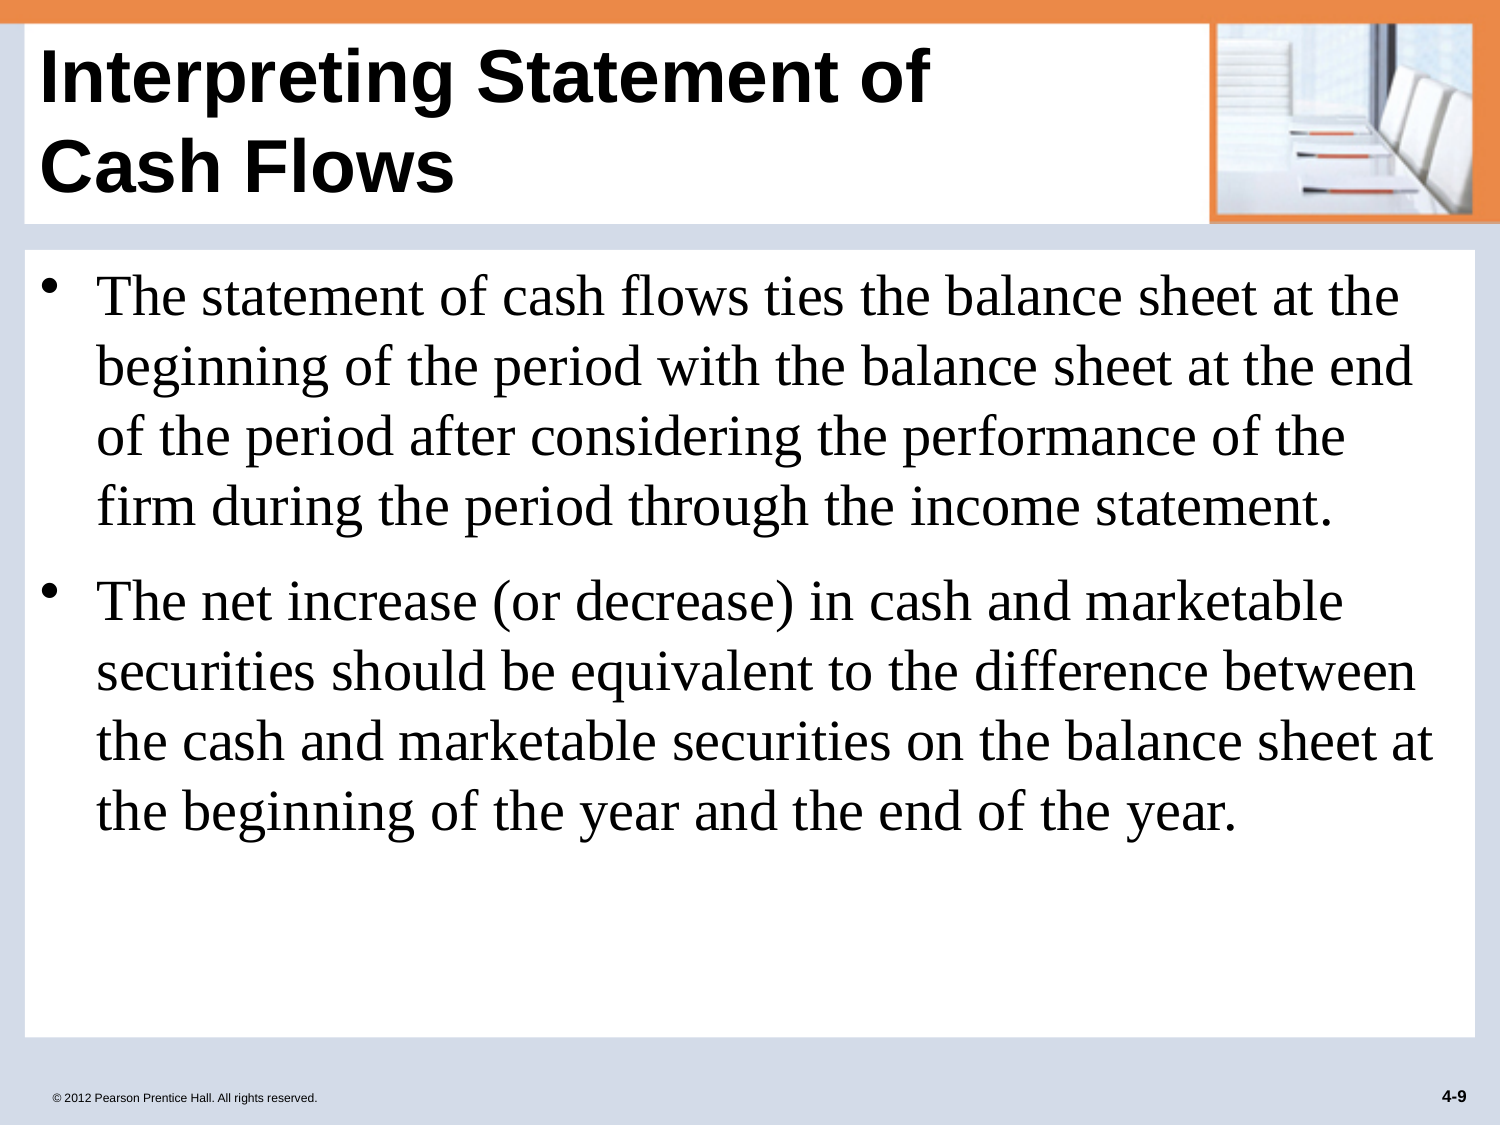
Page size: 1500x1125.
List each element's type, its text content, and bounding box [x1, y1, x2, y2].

footer © 2012 Pearson Prentice Hall. All rights reserved. [37, 1037, 963, 1113]
list The statement of cash flows ties the balance sheet at the beginning of the period with the balance sheet at the end of the period after considering the performance of the firm during the period through the income statement. The net increase (or decrease) in cash and marketable securities should be equivalent to the difference between the cash and marketable securities on the balance sheet at the beginning of the year and the end of the year. [24, 249, 1476, 1013]
picture [0, 0, 1500, 224]
title Interpreting Statement of Cash Flows [24, 19, 1201, 216]
slide_number 4-9 [1331, 1038, 1482, 1114]
